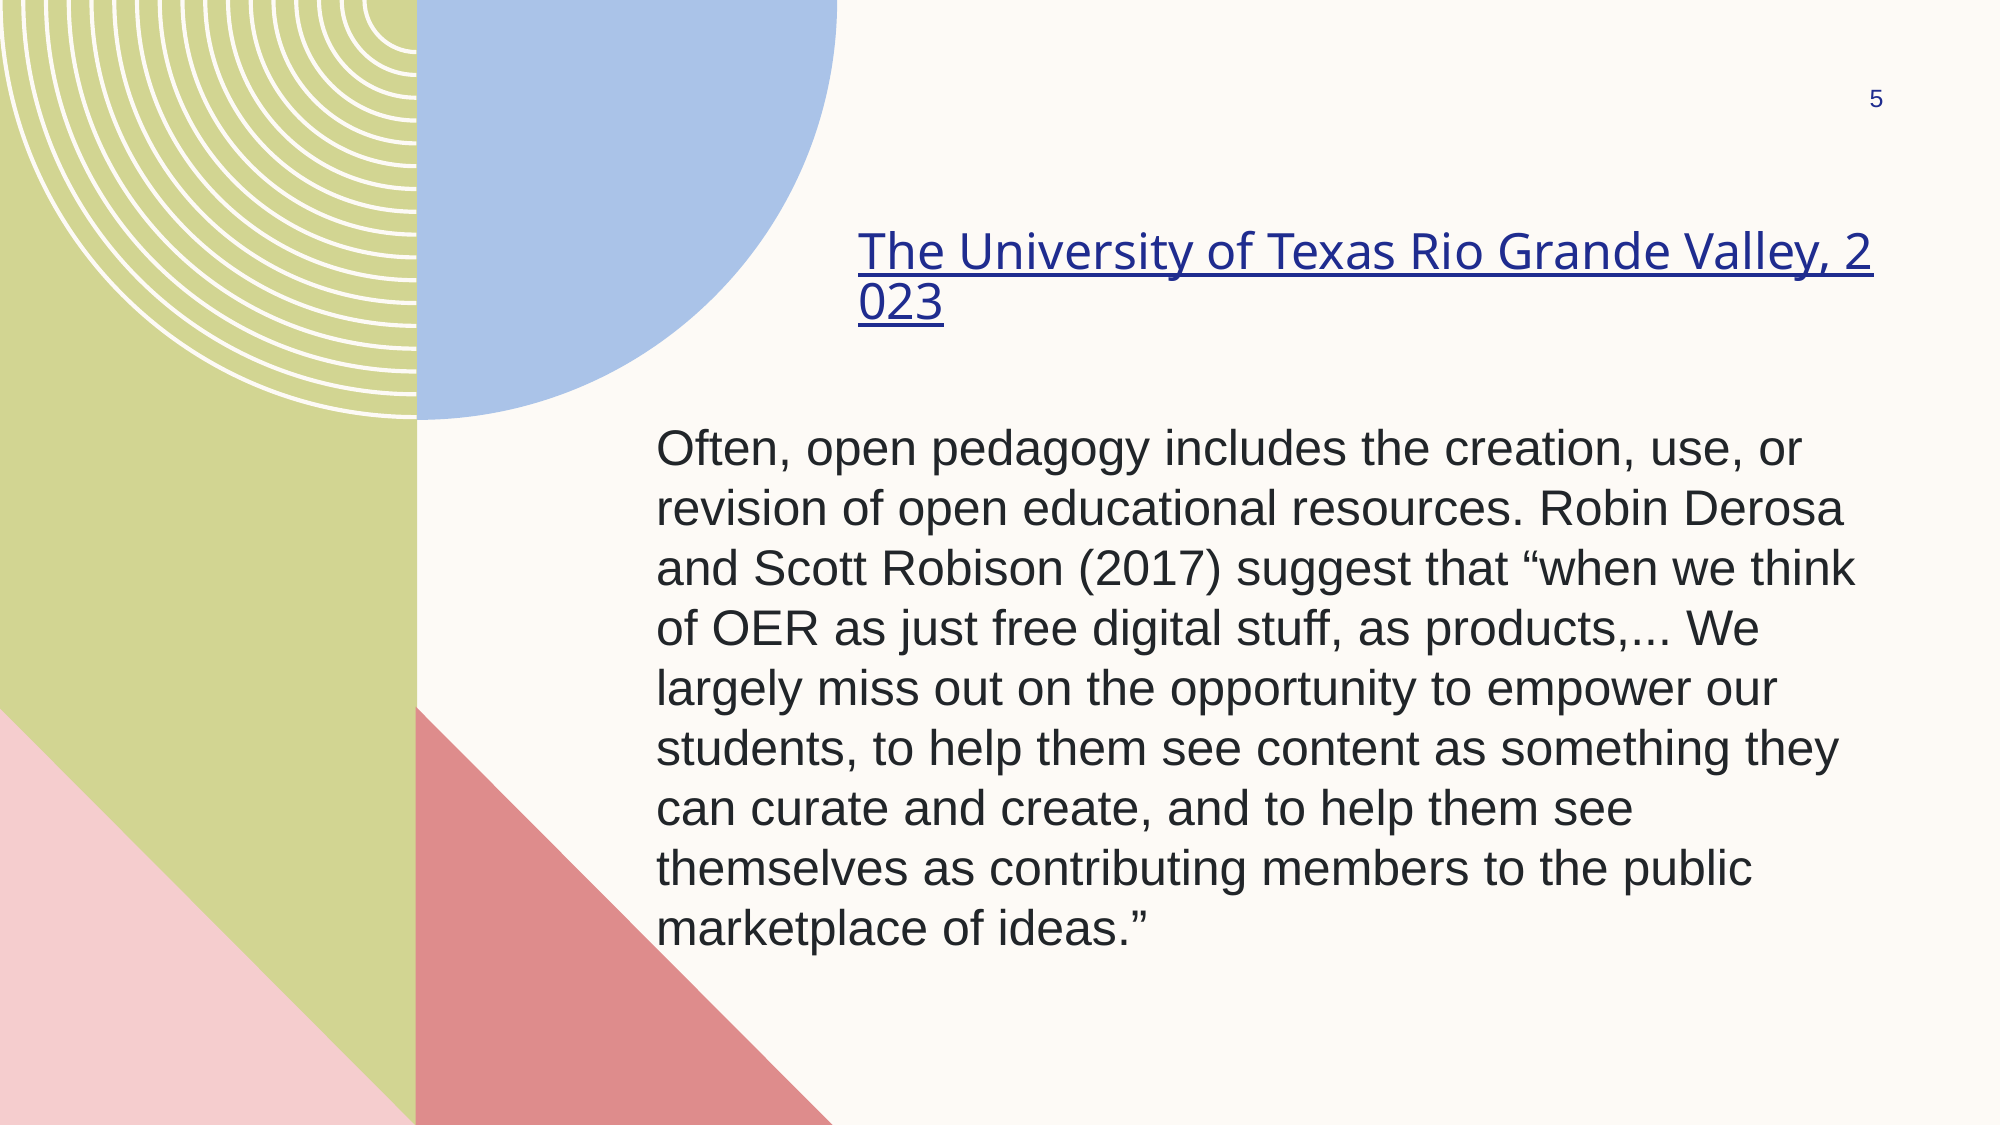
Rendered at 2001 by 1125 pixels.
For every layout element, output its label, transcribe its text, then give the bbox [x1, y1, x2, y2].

list The University of Texas Rio Grande Valley, 2023 [858, 219, 1893, 316]
title Often, open pedagogy includes the creation, use, or revision of open educational resources. Robin Derosa and Scott Robison (2017) suggest that “when we think of OER as just free digital stuff, as products,... We largely miss out on the opportunity to empower our students, to help them see content as something they can curate and create, and to help them see themselves as contributing members to the public marketplace of ideas.” [656, 415, 1893, 844]
slide_number 5 [1795, 75, 1958, 120]
